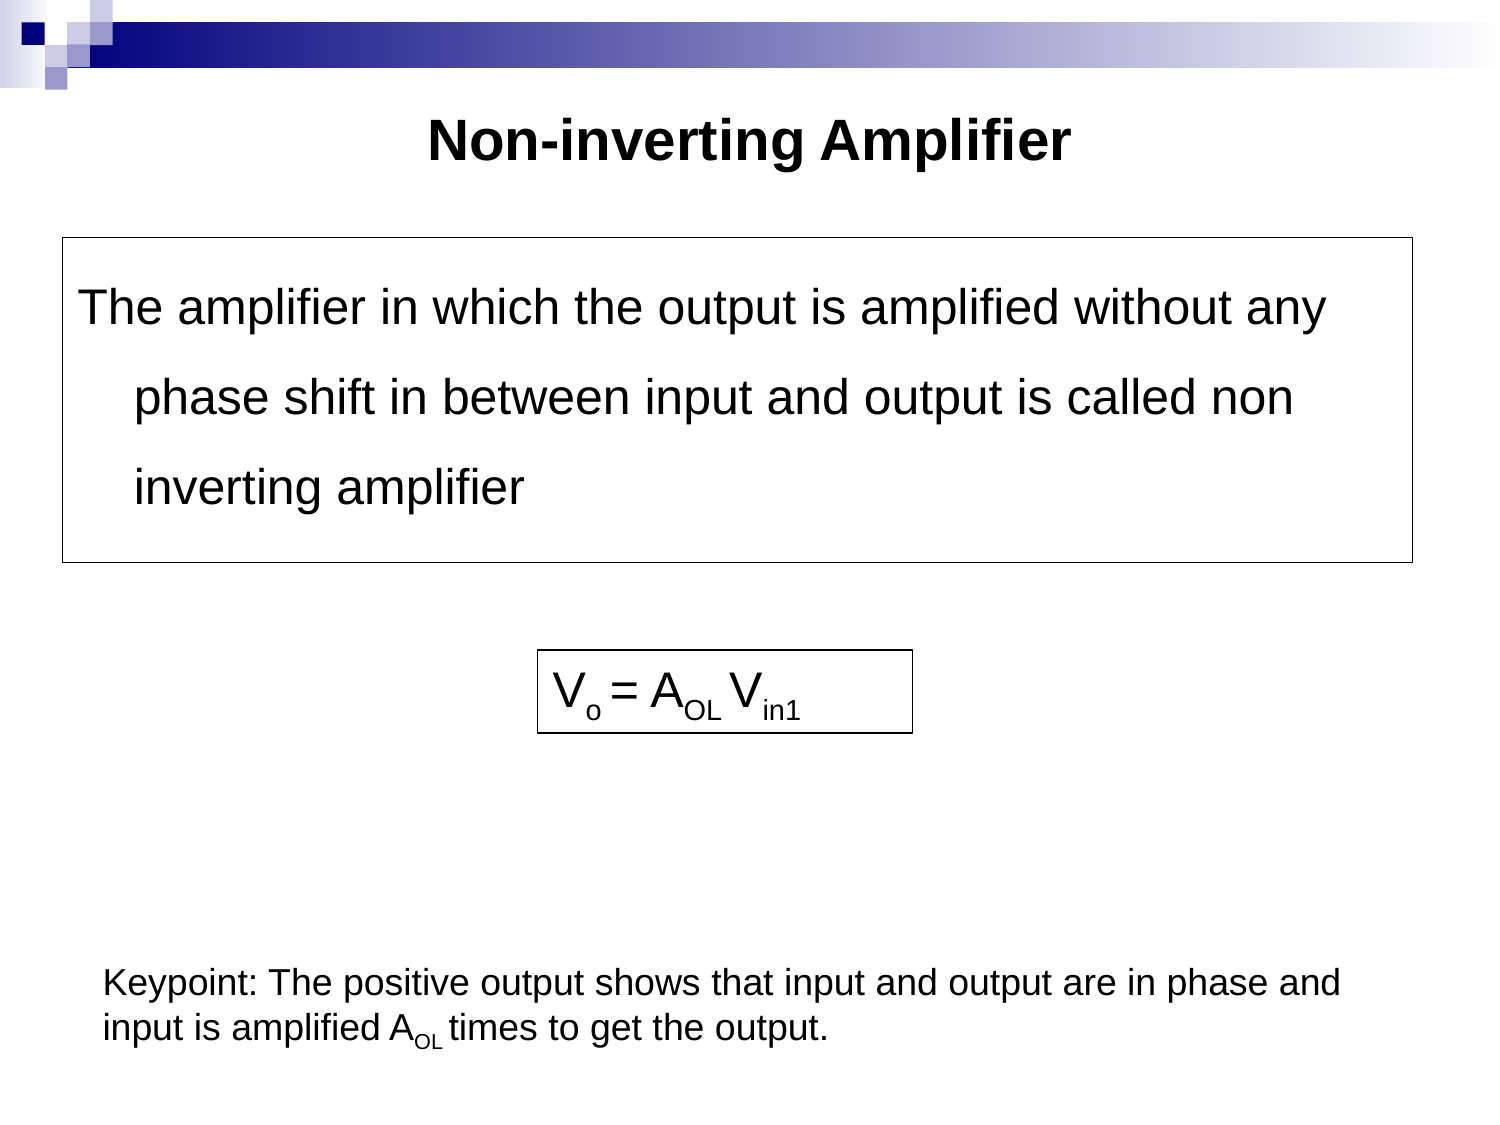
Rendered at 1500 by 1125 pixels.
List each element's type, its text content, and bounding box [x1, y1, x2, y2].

text_box Vo = AOL Vin1 [537, 649, 913, 734]
title Non-inverting Amplifier [75, 75, 1425, 200]
list The amplifier in which the output is amplified without any phase shift in between input and output is called non inverting amplifier [62, 237, 1413, 563]
text_box Keypoint: The positive output shows that input and output are in phase and input is amplified AOL times to get the output. [87, 949, 1363, 1062]
